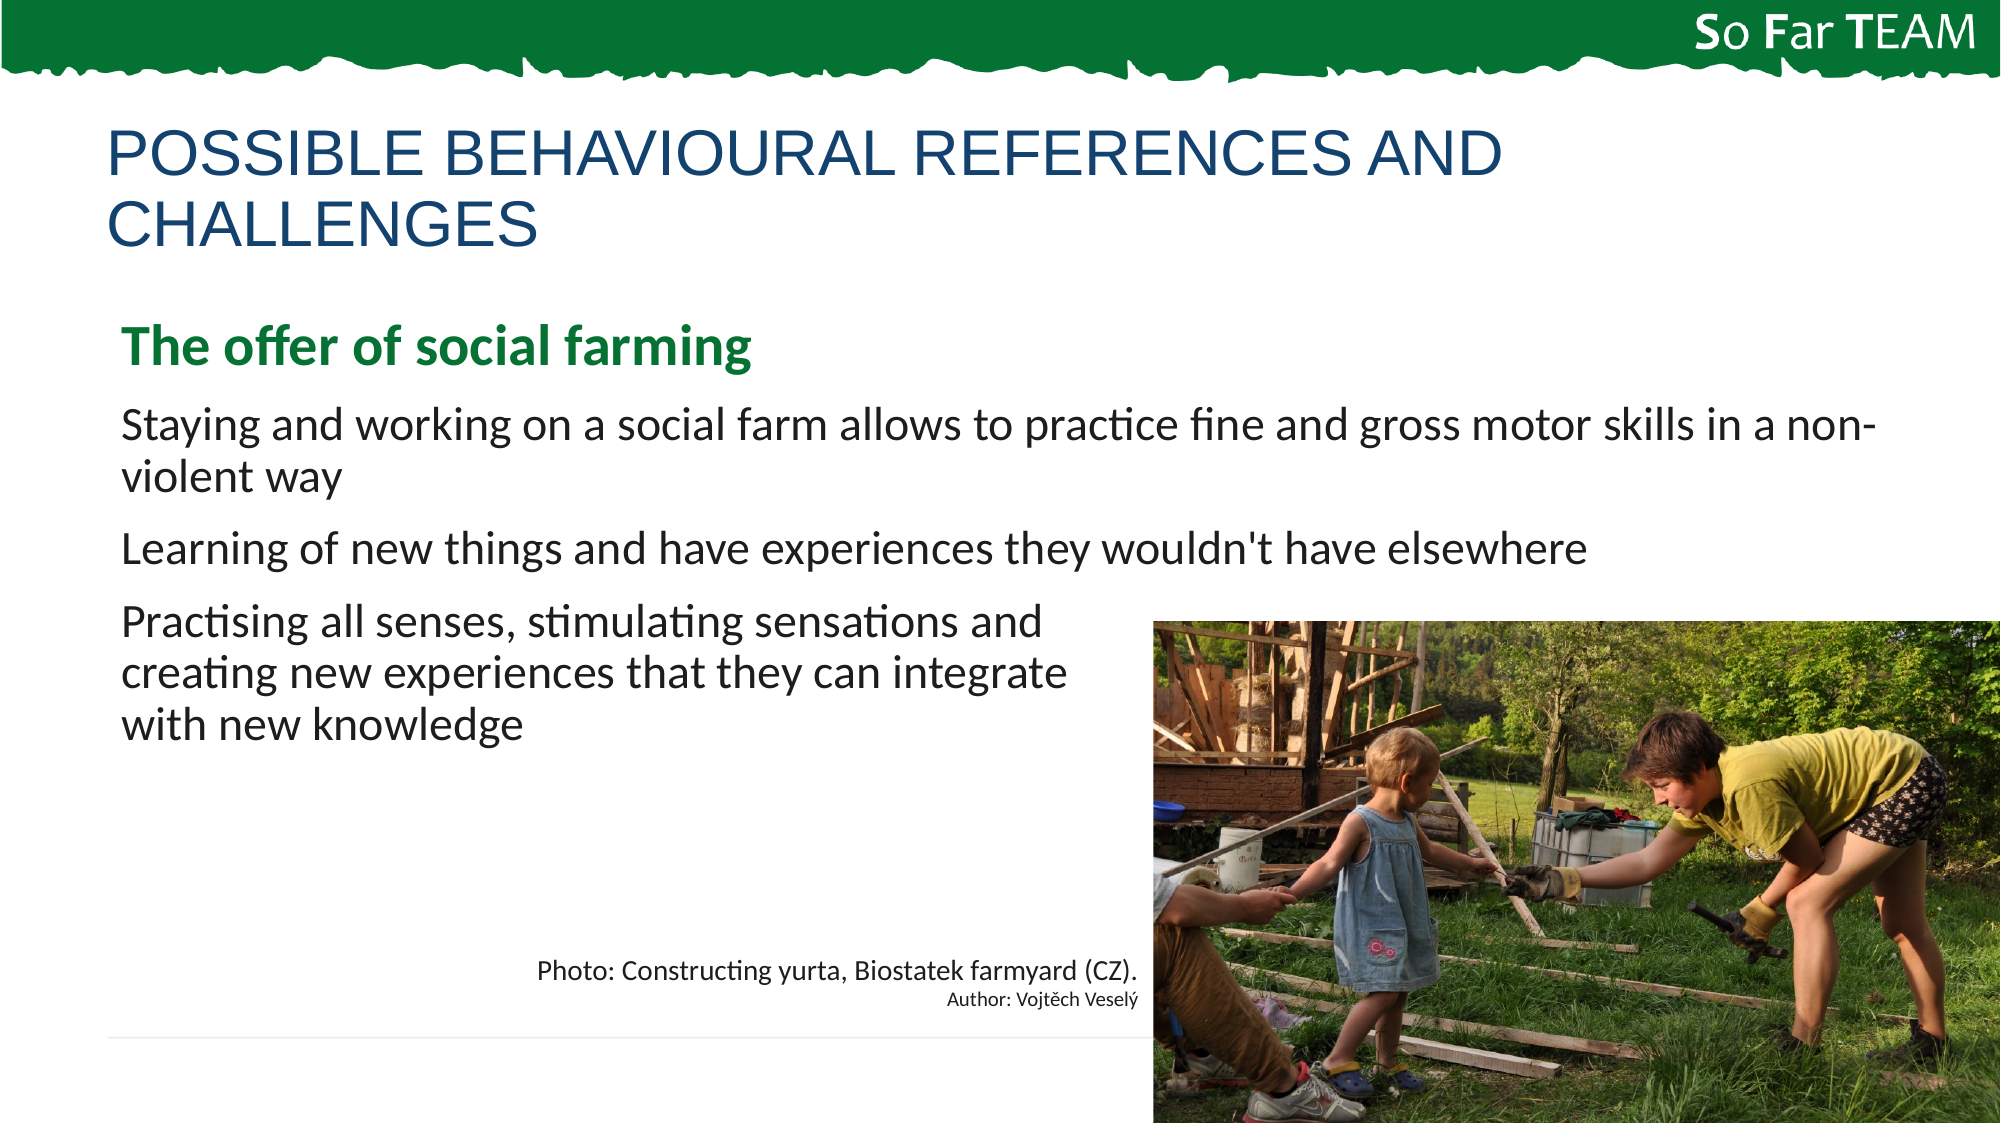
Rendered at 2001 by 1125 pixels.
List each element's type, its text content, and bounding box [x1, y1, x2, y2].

text_box Photo: Constructing yurta, Biostatek farmyard (CZ). Author: Vojtěch Veselý [206, 943, 1153, 1019]
picture [1, 0, 2001, 1123]
title Possible behavioural references and challenges [106, 109, 1866, 247]
list The offer of social farming Staying and working on a social farm allows to practice fine and gross motor skills in a non-violent way Learning of new things and have experiences they wouldn't have elsewhere Practising all senses, stimulating sensations and creating new experiences that they can integrate with new knowledge [106, 307, 1900, 869]
